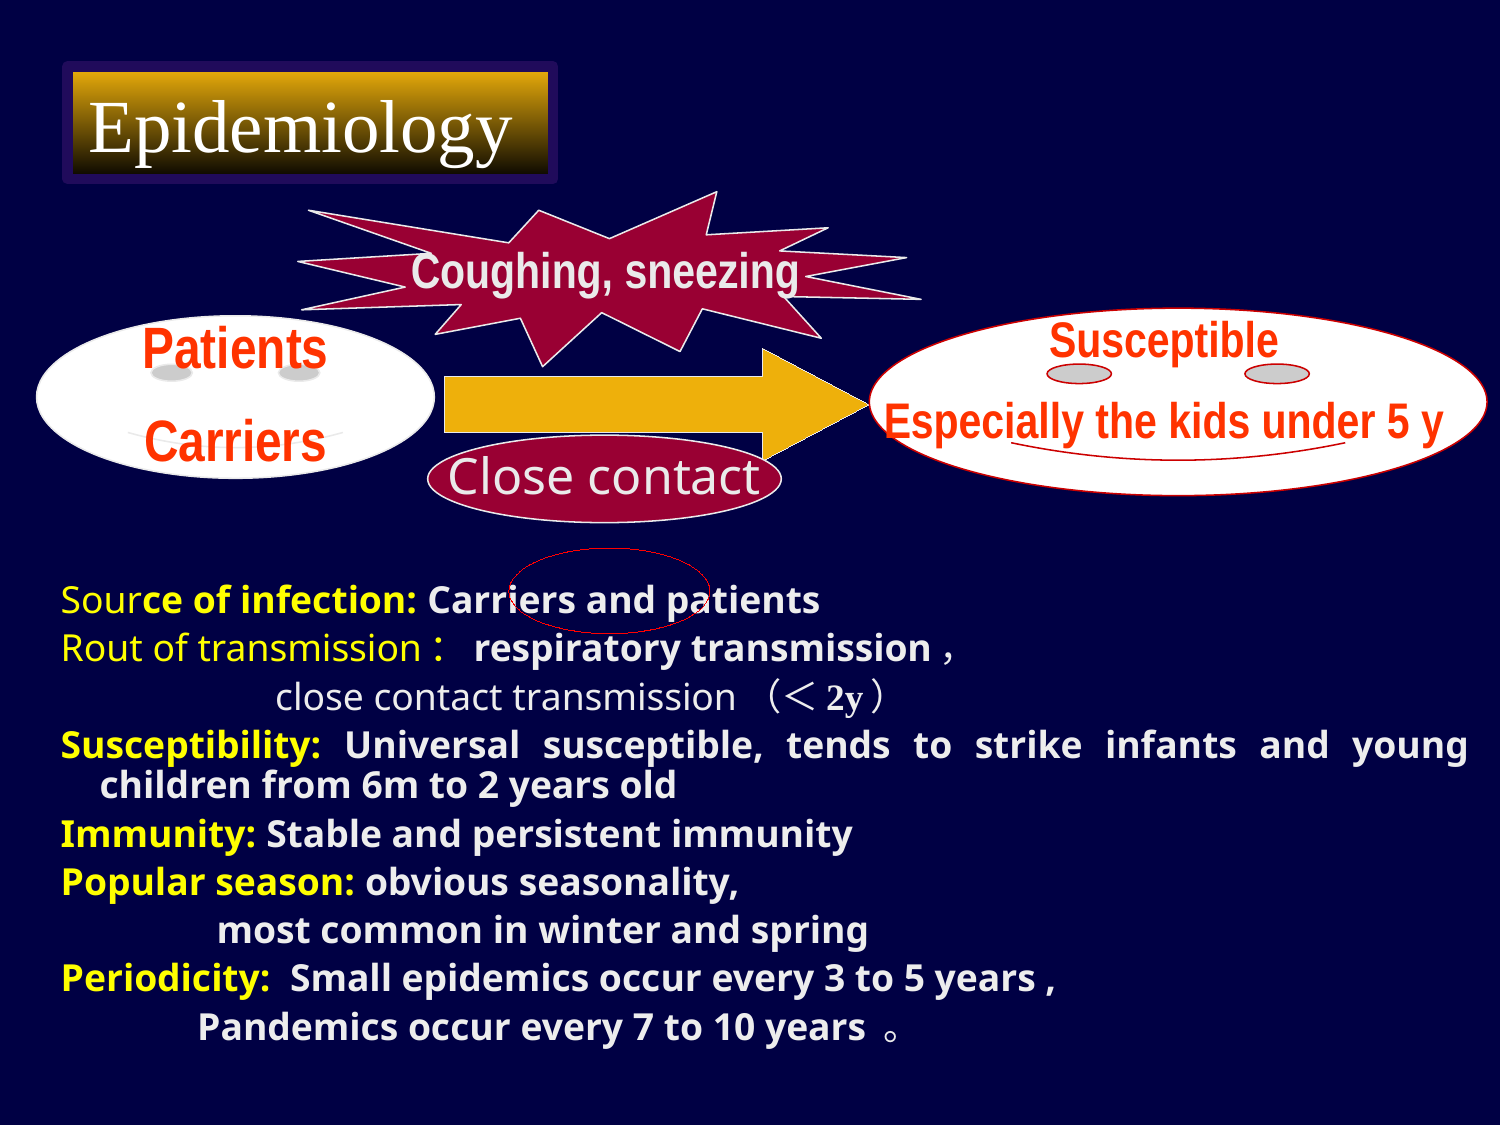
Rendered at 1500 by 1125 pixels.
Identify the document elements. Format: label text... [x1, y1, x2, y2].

text_box [445, 378, 846, 428]
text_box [36, 310, 435, 484]
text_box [372, 434, 836, 523]
list Source of infection: Carriers and patients Rout of transmission：respiratory transmission， close contact transmission（＜2y） Susceptibility: Universal susceptible, tends to strike infants and young children from 6m to 2 years old Immunity: Stable and persistent immunity Popular season: obvious seasonality, most common in winter and spring Periodicity: Small epidemics occur every 3 to 5 years , Pandemics occur every 7 to 10 years 。 [52, 520, 1479, 1125]
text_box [45, 66, 576, 180]
text_box [508, 548, 710, 634]
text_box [851, 307, 1488, 496]
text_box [297, 191, 922, 367]
